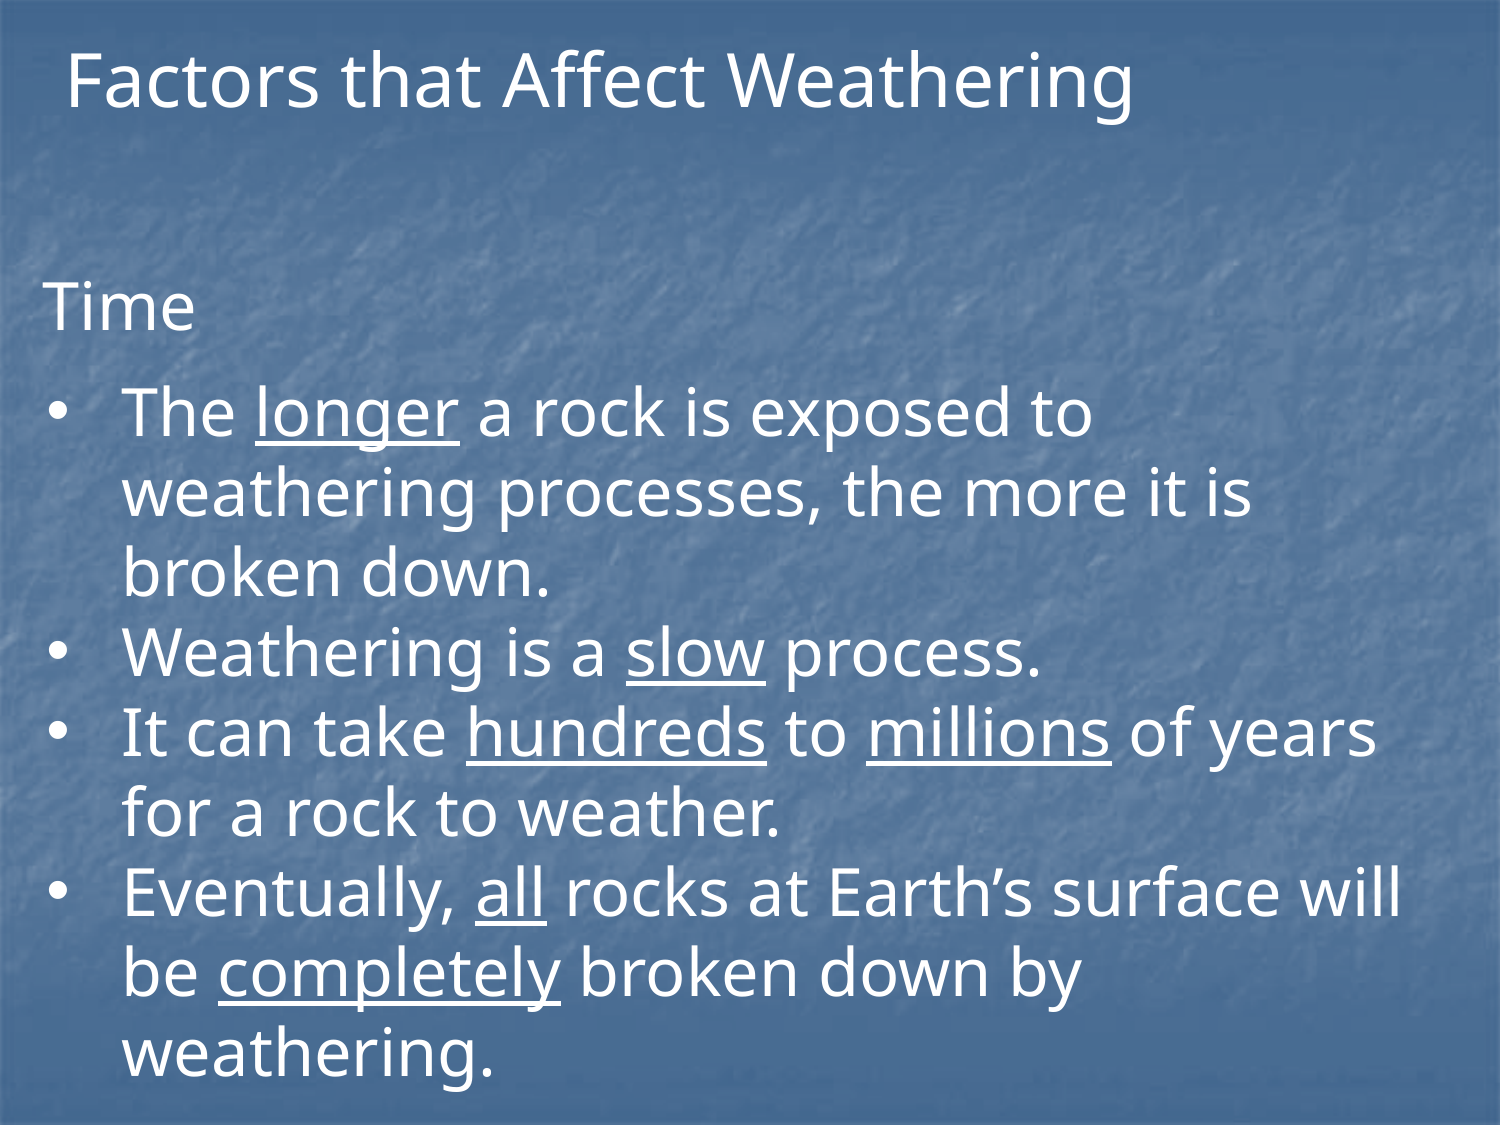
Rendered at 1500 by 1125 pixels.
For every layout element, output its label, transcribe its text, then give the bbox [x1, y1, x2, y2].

text_box The longer a rock is exposed to weathering processes, the more it is broken down. Weathering is a slow process. It can take hundreds to millions of years for a rock to weather. Eventually, all rocks at Earth’s surface will be completely broken down by weathering. [31, 362, 1465, 1097]
text_box Factors that Affect Weathering [50, 24, 1350, 130]
text_box Time [28, 256, 213, 352]
